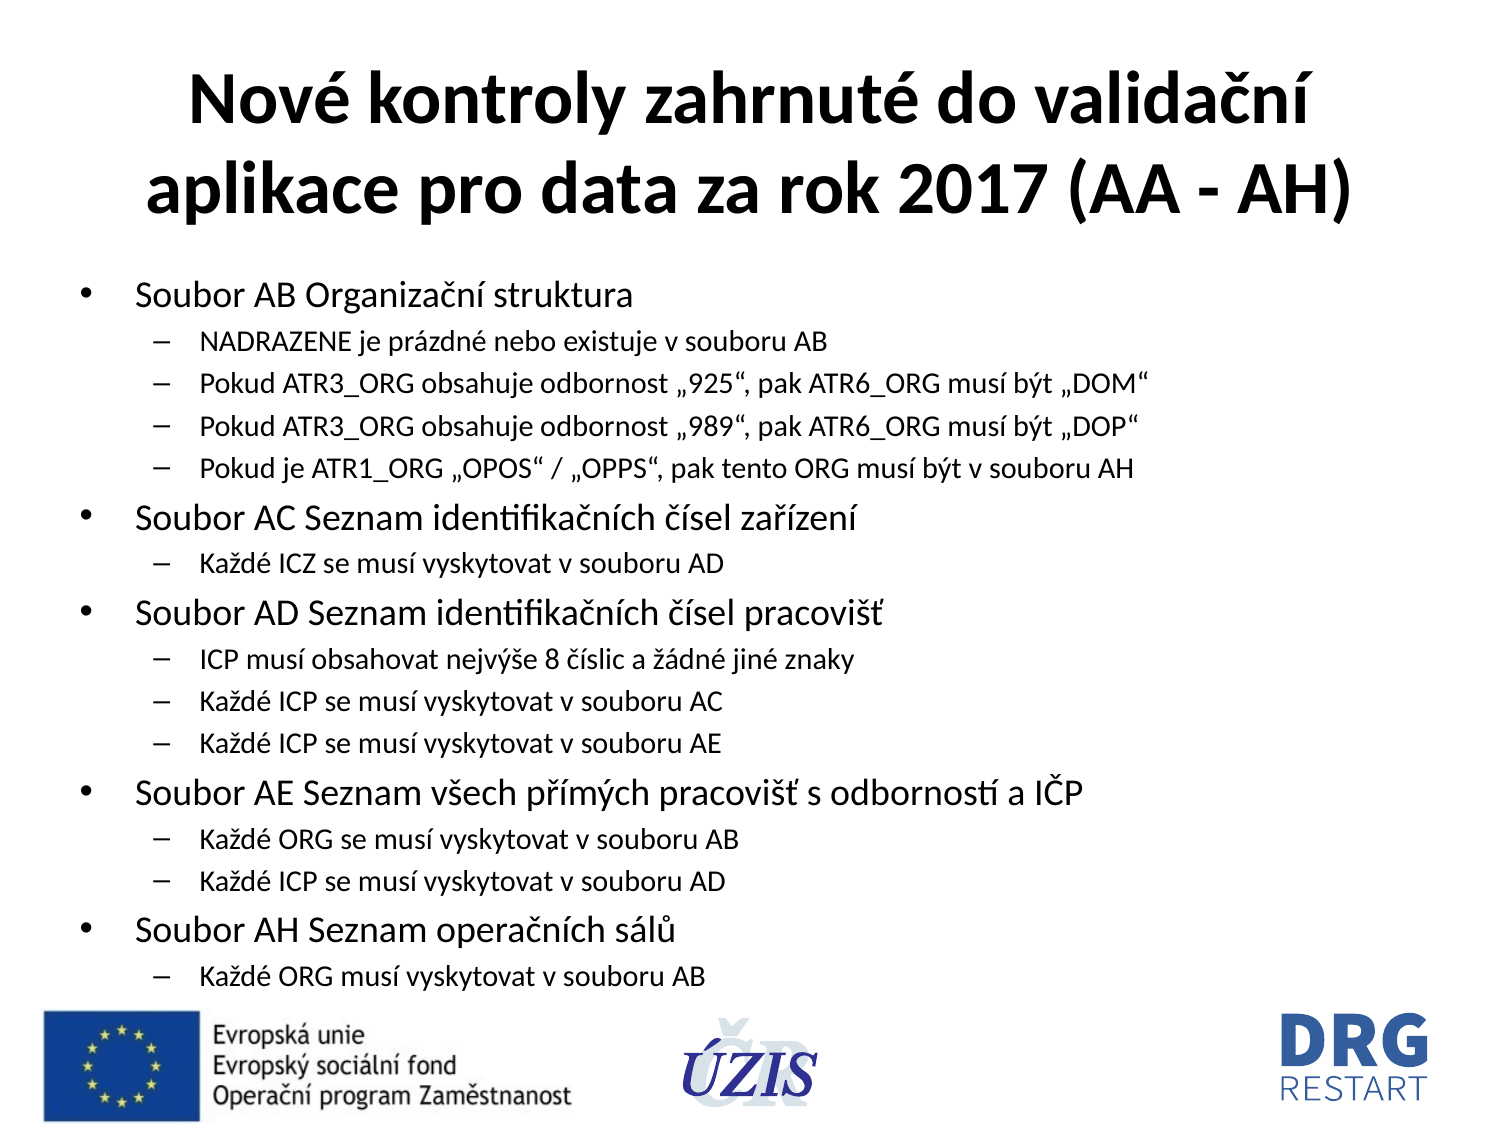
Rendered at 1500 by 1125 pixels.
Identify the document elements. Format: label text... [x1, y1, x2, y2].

title Nové kontroly zahrnuté do validační aplikace pro data za rok 2017 (AA - AH) [53, 45, 1447, 233]
text_box Soubor AB Organizační struktura NADRAZENE je prázdné nebo existuje v souboru AB Pokud ATR3_ORG obsahuje odbornost „925“, pak ATR6_ORG musí být „DOM“ Pokud ATR3_ORG obsahuje odbornost „989“, pak ATR6_ORG musí být „DOP“ Pokud je ATR1_ORG „OPOS“ / „OPPS“, pak tento ORG musí být v souboru AH Soubor AC Seznam identifikačních čísel zařízení Každé ICZ se musí vyskytovat v souboru AD Soubor AD Seznam identifikačních čísel pracovišť ICP musí obsahovat nejvýše 8 číslic a žádné jiné znaky Každé ICP se musí vyskytovat v souboru AC Každé ICP se musí vyskytovat v souboru AE Soubor AE Seznam všech přímých pracovišť s odborností a IČP Každé ORG se musí vyskytovat v souboru AB Každé ICP se musí vyskytovat v souboru AD Soubor AH Seznam operačních sálů Každé ORG musí vyskytovat v souboru AB [64, 262, 1436, 1005]
picture [41, 1008, 572, 1125]
